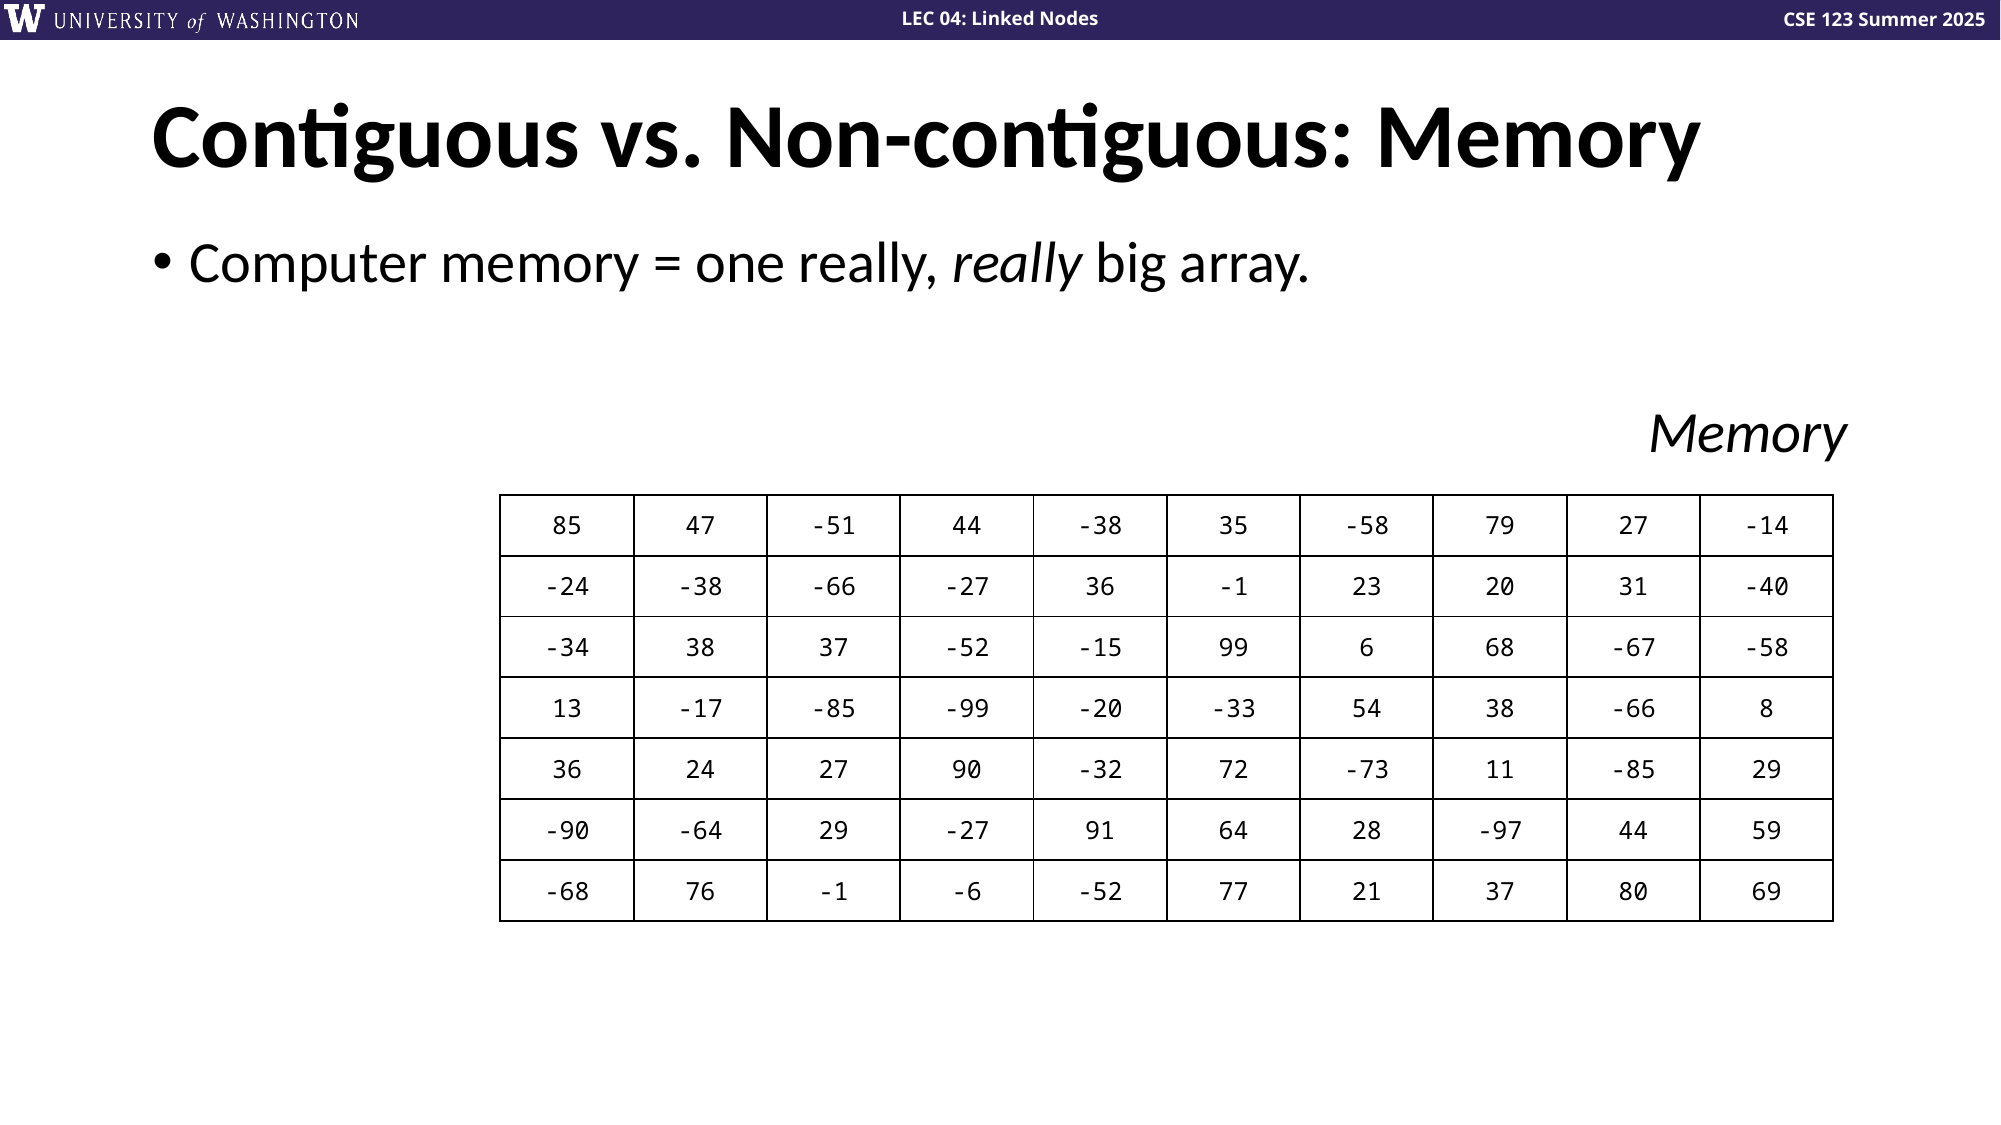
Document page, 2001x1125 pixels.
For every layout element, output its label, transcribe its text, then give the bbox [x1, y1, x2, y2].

table_cell 91 [1034, 800, 1166, 859]
table_header 79 [1434, 496, 1566, 555]
table_cell 23 [1301, 557, 1432, 616]
table_cell -27 [901, 800, 1033, 859]
table_cell 76 [635, 861, 766, 920]
table_header -58 [1301, 496, 1432, 555]
table_cell 13 [501, 678, 633, 737]
table_cell -85 [1568, 739, 1699, 798]
table_cell 44 [1568, 800, 1699, 859]
table_cell 24 [635, 739, 766, 798]
table_cell 68 [1434, 617, 1566, 676]
table_header -38 [1034, 496, 1166, 555]
table_cell -97 [1434, 800, 1566, 859]
table_cell -6 [901, 861, 1033, 920]
table_cell 20 [1434, 557, 1566, 616]
table_cell -15 [1034, 617, 1166, 676]
table_cell -1 [1168, 557, 1299, 616]
table_cell -20 [1034, 678, 1166, 737]
table_header 47 [635, 496, 766, 555]
table_cell 36 [1034, 557, 1166, 616]
table_cell 37 [1434, 861, 1566, 920]
table_cell -68 [501, 861, 633, 920]
table_cell -52 [901, 617, 1033, 676]
table_cell 80 [1568, 861, 1699, 920]
table_cell 90 [901, 739, 1033, 798]
table_cell -66 [768, 557, 899, 616]
table_cell 29 [768, 800, 899, 859]
table_cell 37 [768, 617, 899, 676]
table_cell -1 [768, 861, 899, 920]
table_cell -33 [1168, 678, 1299, 737]
table_header -14 [1701, 496, 1832, 555]
text_box Memory [1593, 386, 1863, 472]
table_cell 36 [501, 739, 633, 798]
table_cell -73 [1301, 739, 1432, 798]
table_cell 27 [768, 739, 899, 798]
table_cell -34 [501, 617, 633, 676]
table_cell -64 [635, 800, 766, 859]
table_cell -40 [1701, 557, 1832, 616]
table_cell 64 [1168, 800, 1299, 859]
table_cell 99 [1168, 617, 1299, 676]
table_cell 59 [1701, 800, 1832, 859]
table_cell -38 [635, 557, 766, 616]
table_cell -58 [1701, 617, 1832, 676]
table_cell 77 [1168, 861, 1299, 920]
table_cell -32 [1034, 739, 1166, 798]
table_header 35 [1168, 496, 1299, 555]
list Computer memory = one really, really big array. [137, 224, 1863, 1125]
table_cell -90 [501, 800, 633, 859]
table_cell -85 [768, 678, 899, 737]
table_cell 38 [635, 617, 766, 676]
table_header -51 [768, 496, 899, 555]
table_cell -66 [1568, 678, 1699, 737]
table_cell 8 [1701, 678, 1832, 737]
table_cell 38 [1434, 678, 1566, 737]
table_cell 28 [1301, 800, 1432, 859]
table_cell 31 [1568, 557, 1699, 616]
table_cell 21 [1301, 861, 1432, 920]
picture [4, 4, 358, 33]
table_cell -17 [635, 678, 766, 737]
table_cell 6 [1301, 617, 1432, 676]
table_cell -99 [901, 678, 1033, 737]
table_cell 72 [1168, 739, 1299, 798]
table_header 27 [1568, 496, 1699, 555]
table_cell 54 [1301, 678, 1432, 737]
table_cell -24 [501, 557, 633, 616]
table_cell -27 [901, 557, 1033, 616]
table_cell 29 [1701, 739, 1832, 798]
table_header 85 [501, 496, 633, 555]
table_header 44 [901, 496, 1033, 555]
table_cell -67 [1568, 617, 1699, 676]
table_cell -52 [1034, 861, 1166, 920]
table_cell 11 [1434, 739, 1566, 798]
title Contiguous vs. Non-contiguous: Memory [137, 74, 1863, 200]
table_cell 69 [1701, 861, 1832, 920]
